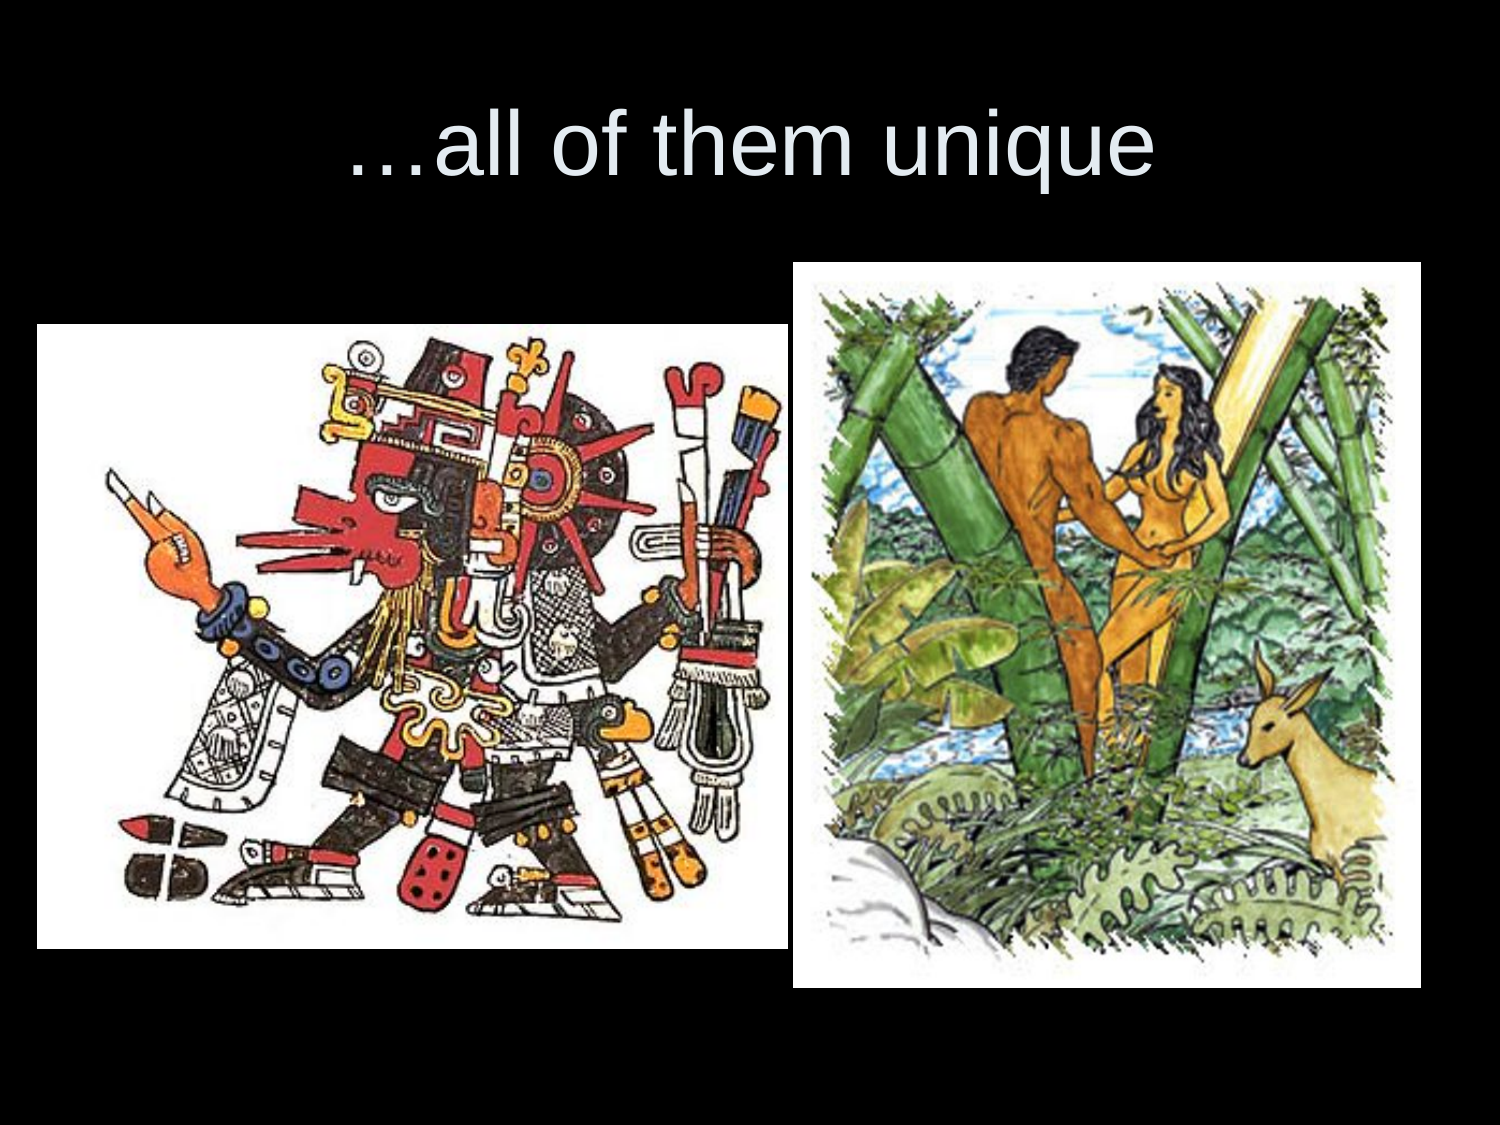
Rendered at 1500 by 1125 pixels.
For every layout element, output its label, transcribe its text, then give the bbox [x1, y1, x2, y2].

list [37, 324, 788, 949]
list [793, 262, 1421, 988]
title …all of them unique [75, 45, 1425, 233]
